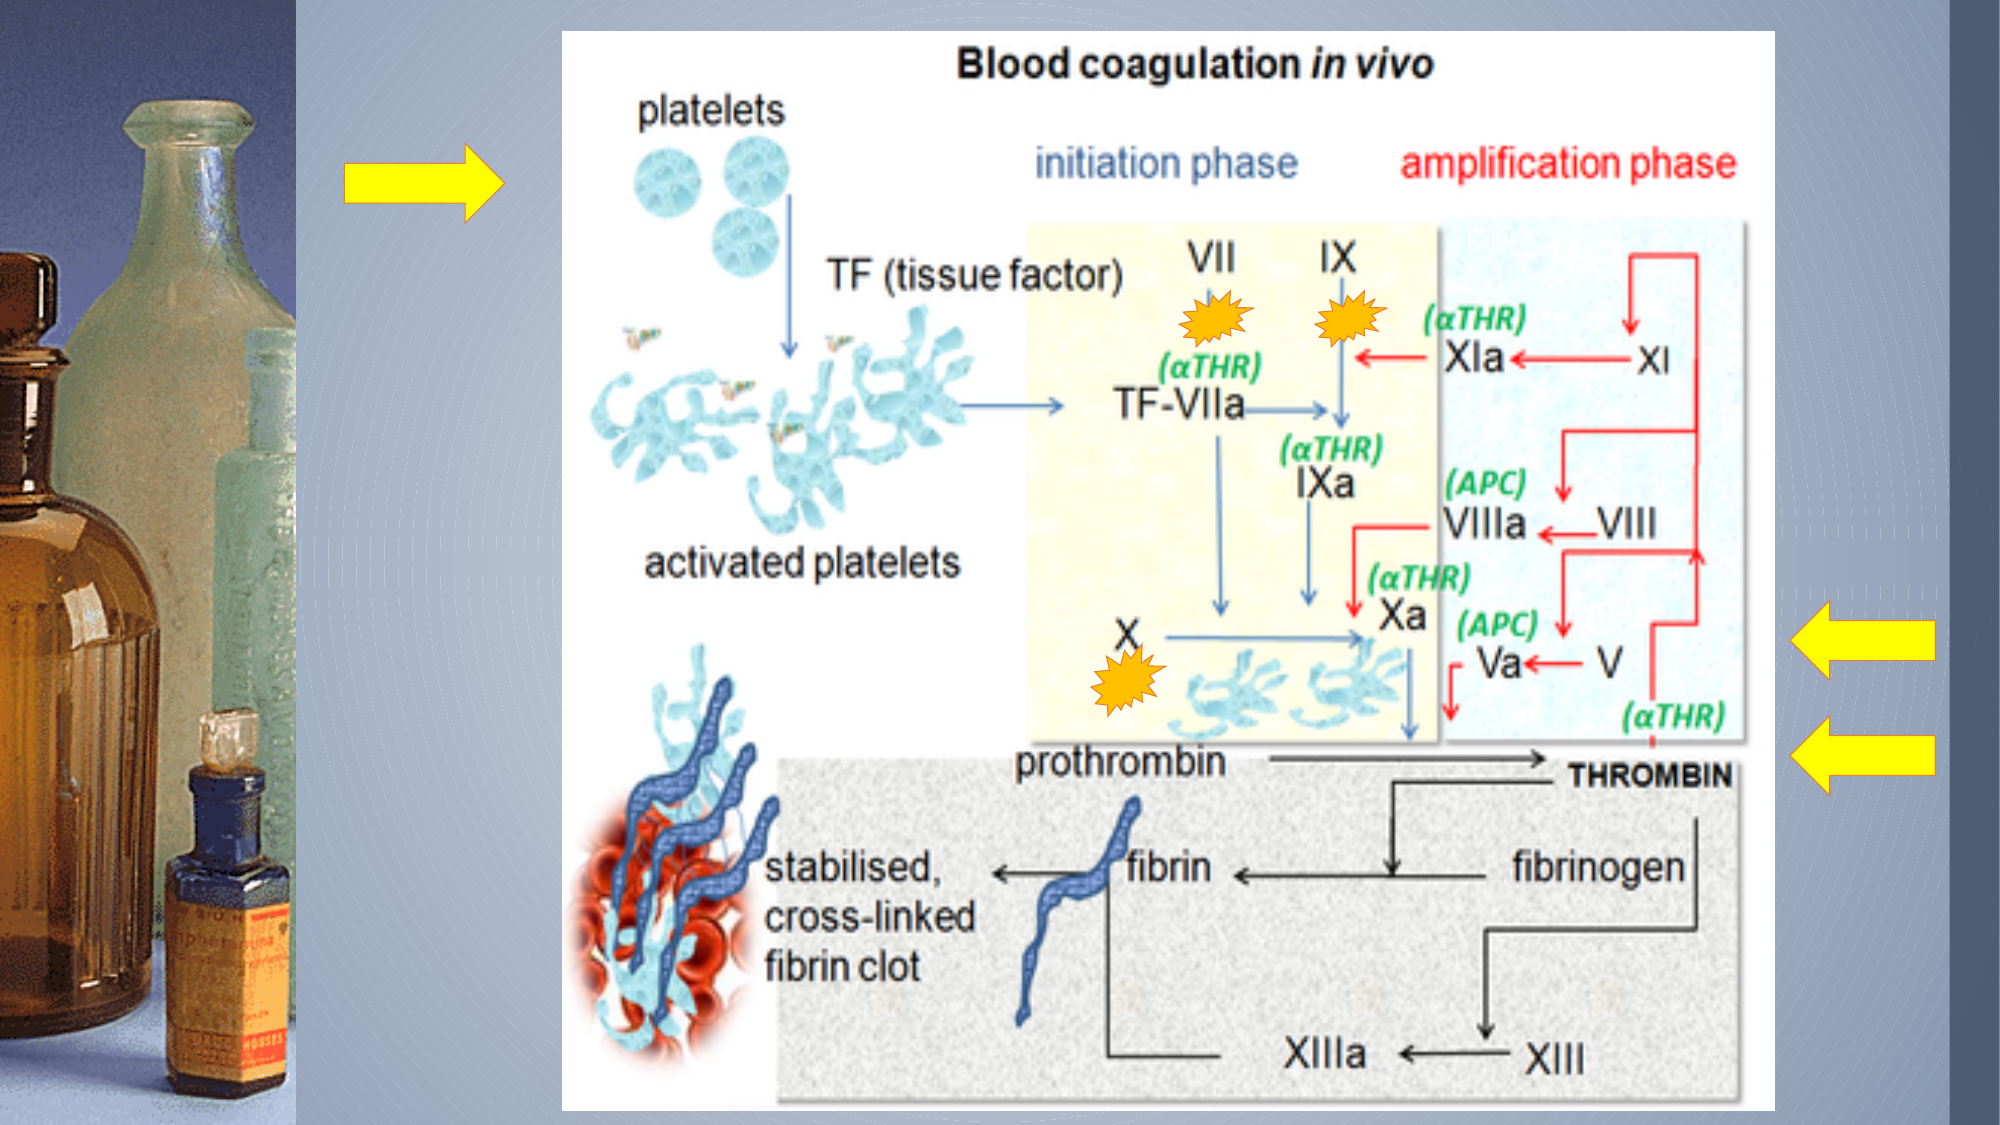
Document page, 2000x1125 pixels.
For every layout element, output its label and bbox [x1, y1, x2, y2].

text_box [343, 142, 506, 225]
text_box [1789, 714, 1936, 797]
text_box [1789, 599, 1936, 682]
picture [0, 0, 296, 1125]
list [562, 31, 1775, 1111]
